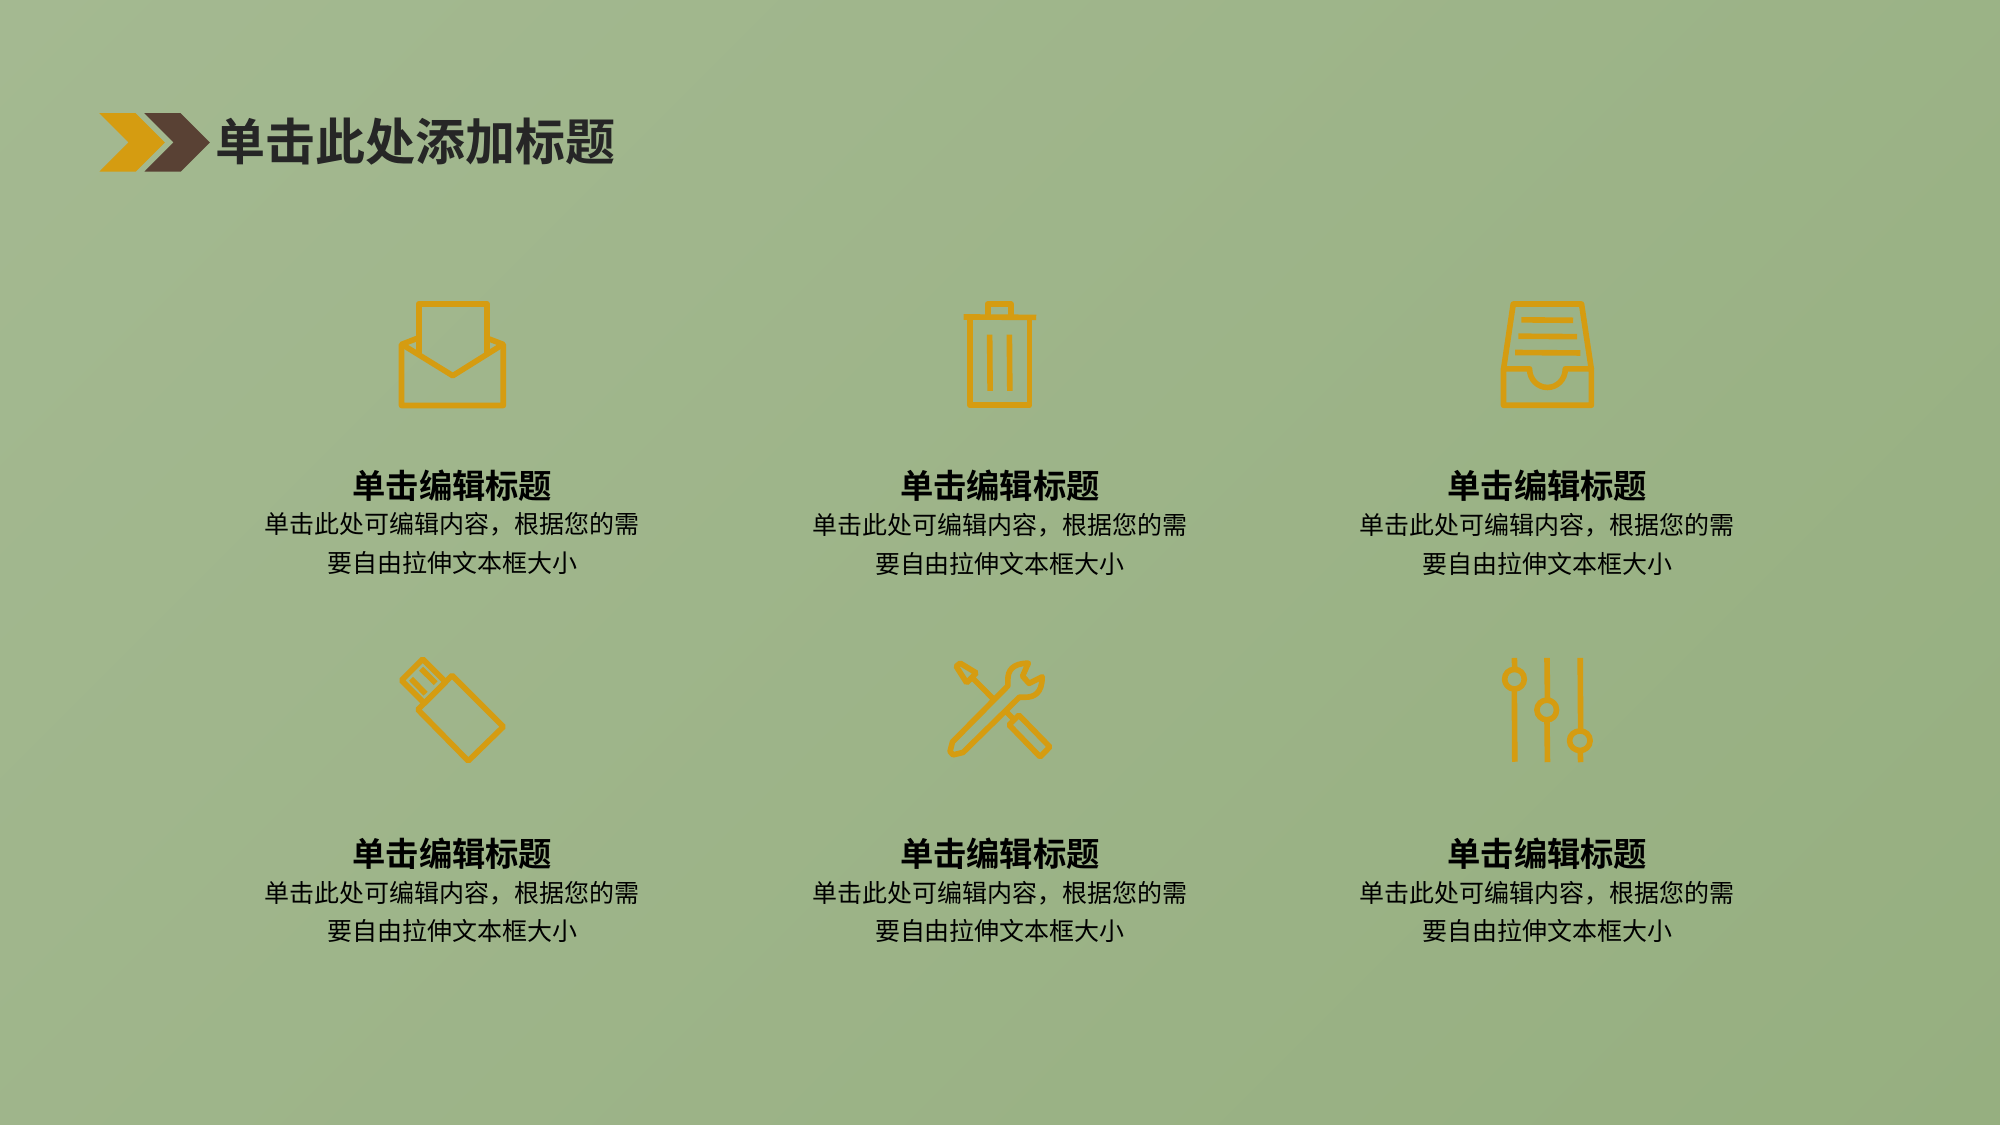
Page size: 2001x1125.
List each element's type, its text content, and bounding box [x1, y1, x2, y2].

text_box 单击此处可编辑内容，根据您的需要自由拉伸文本框大小 [808, 868, 1192, 946]
text_box 单击此处可编辑内容，根据您的需要自由拉伸文本框大小 [1356, 868, 1739, 946]
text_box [401, 659, 504, 762]
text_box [963, 303, 1037, 406]
text_box 单击此处可编辑内容，根据您的需要自由拉伸文本框大小 [261, 868, 644, 946]
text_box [401, 303, 504, 406]
text_box 单击编辑标题 [260, 821, 645, 874]
text_box 单击编辑标题 [1355, 453, 1740, 506]
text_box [1503, 303, 1592, 406]
text_box 单击编辑标题 [260, 452, 645, 505]
text_box 单击此处可编辑内容，根据您的需要自由拉伸文本框大小 [261, 499, 644, 578]
text_box 单击编辑标题 [808, 453, 1192, 500]
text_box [949, 663, 1050, 757]
text_box 单击此处可编辑内容，根据您的需要自由拉伸文本框大小 [808, 500, 1192, 579]
text_box 单击编辑标题 [1355, 821, 1740, 874]
text_box 单击此处可编辑内容，根据您的需要自由拉伸文本框大小 [1356, 500, 1739, 579]
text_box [99, 100, 638, 182]
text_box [1504, 657, 1591, 763]
text_box 单击编辑标题 [808, 821, 1192, 868]
